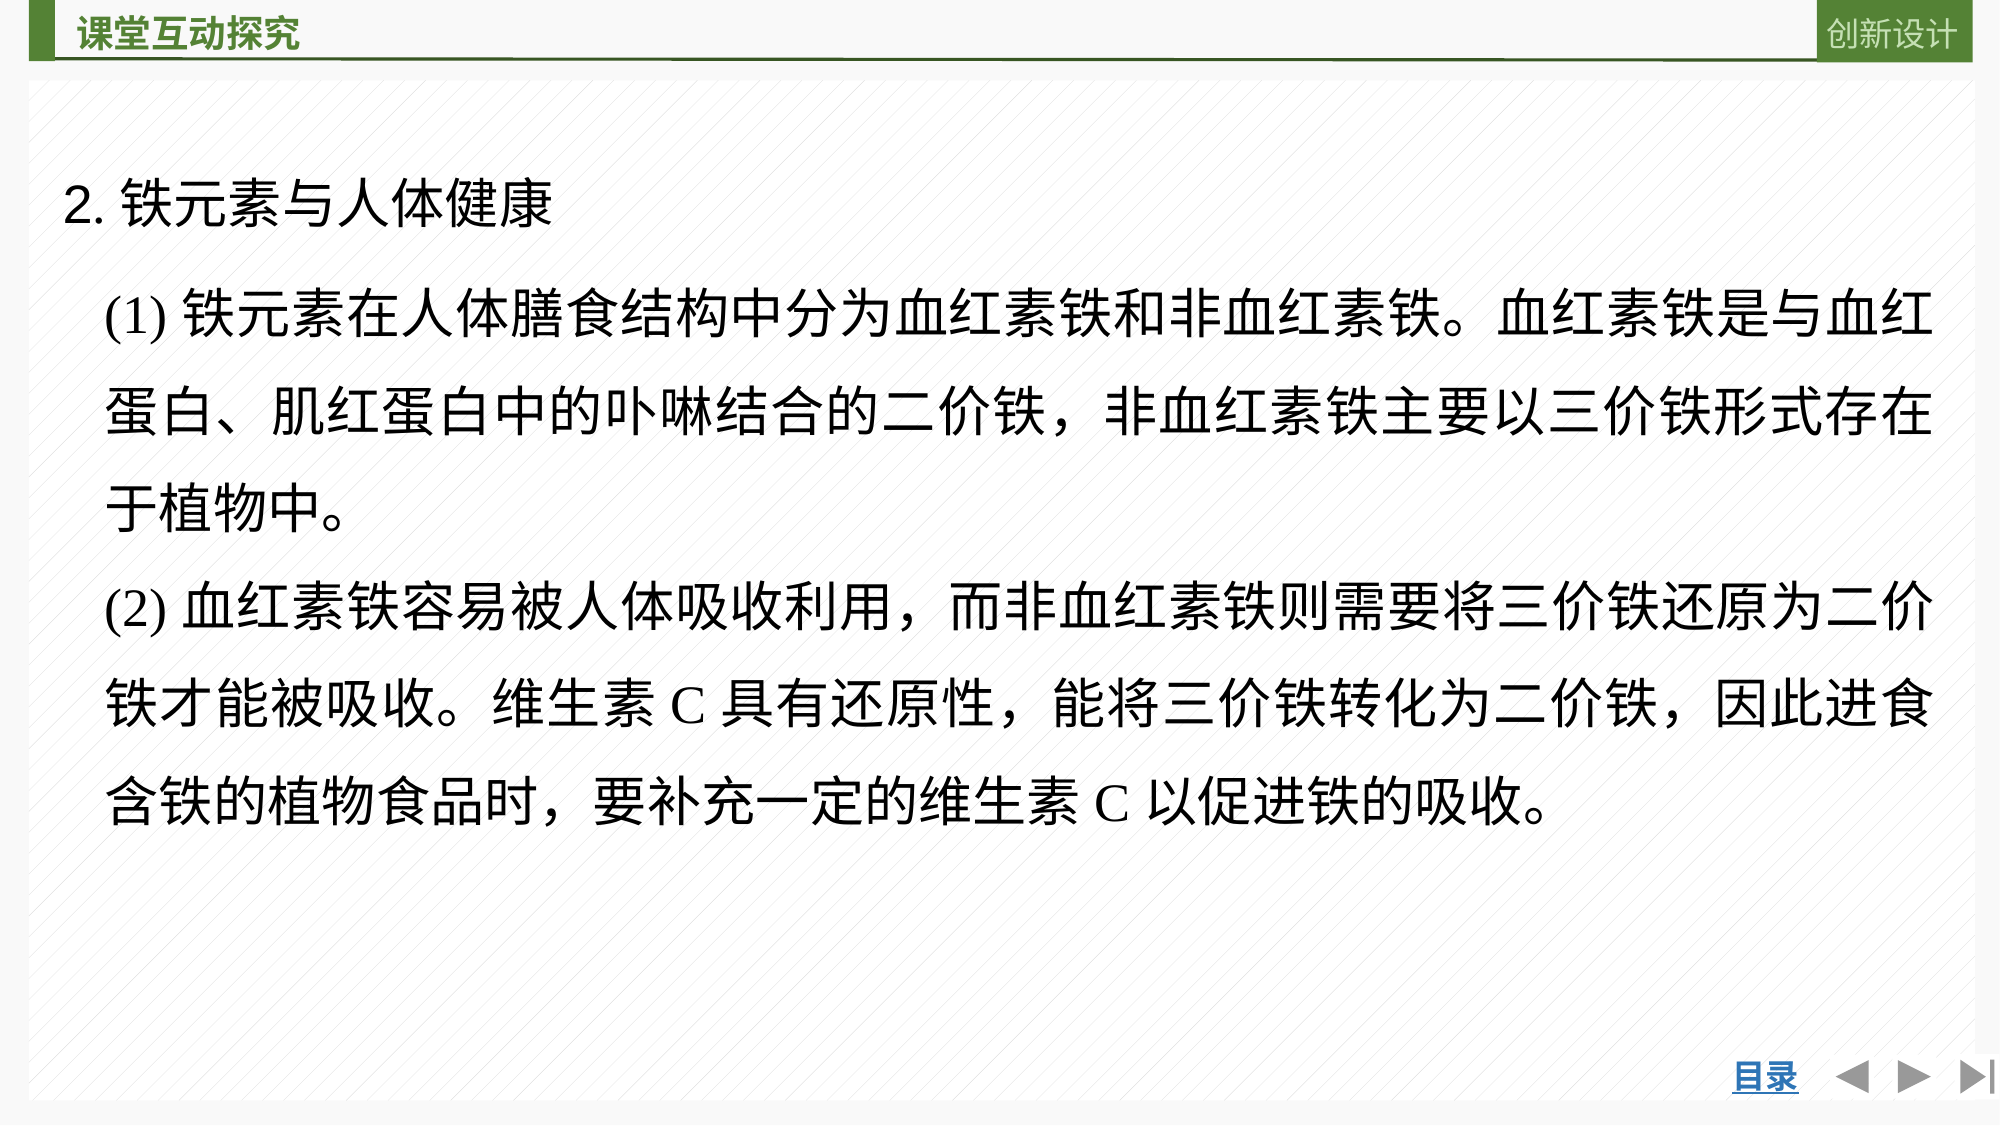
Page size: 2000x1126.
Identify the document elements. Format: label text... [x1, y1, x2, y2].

text_box (1)铁元素在人体膳食结构中分为血红素铁和非血红素铁。血红素铁是与血红蛋白、肌红蛋白中的卟啉结合的二价铁，非血红素铁主要以三价铁形式存在于植物中。 (2)血红素铁容易被人体吸收利用，而非血红素铁则需要将三价铁还原为二价铁才能被吸收。维生素C具有还原性，能将三价铁转化为二价铁，因此进食含铁的植物食品时，要补充一定的维生素C以促进铁的吸收。 [84, 237, 1955, 842]
text_box 2.铁元素与人体健康 [42, 126, 1955, 245]
